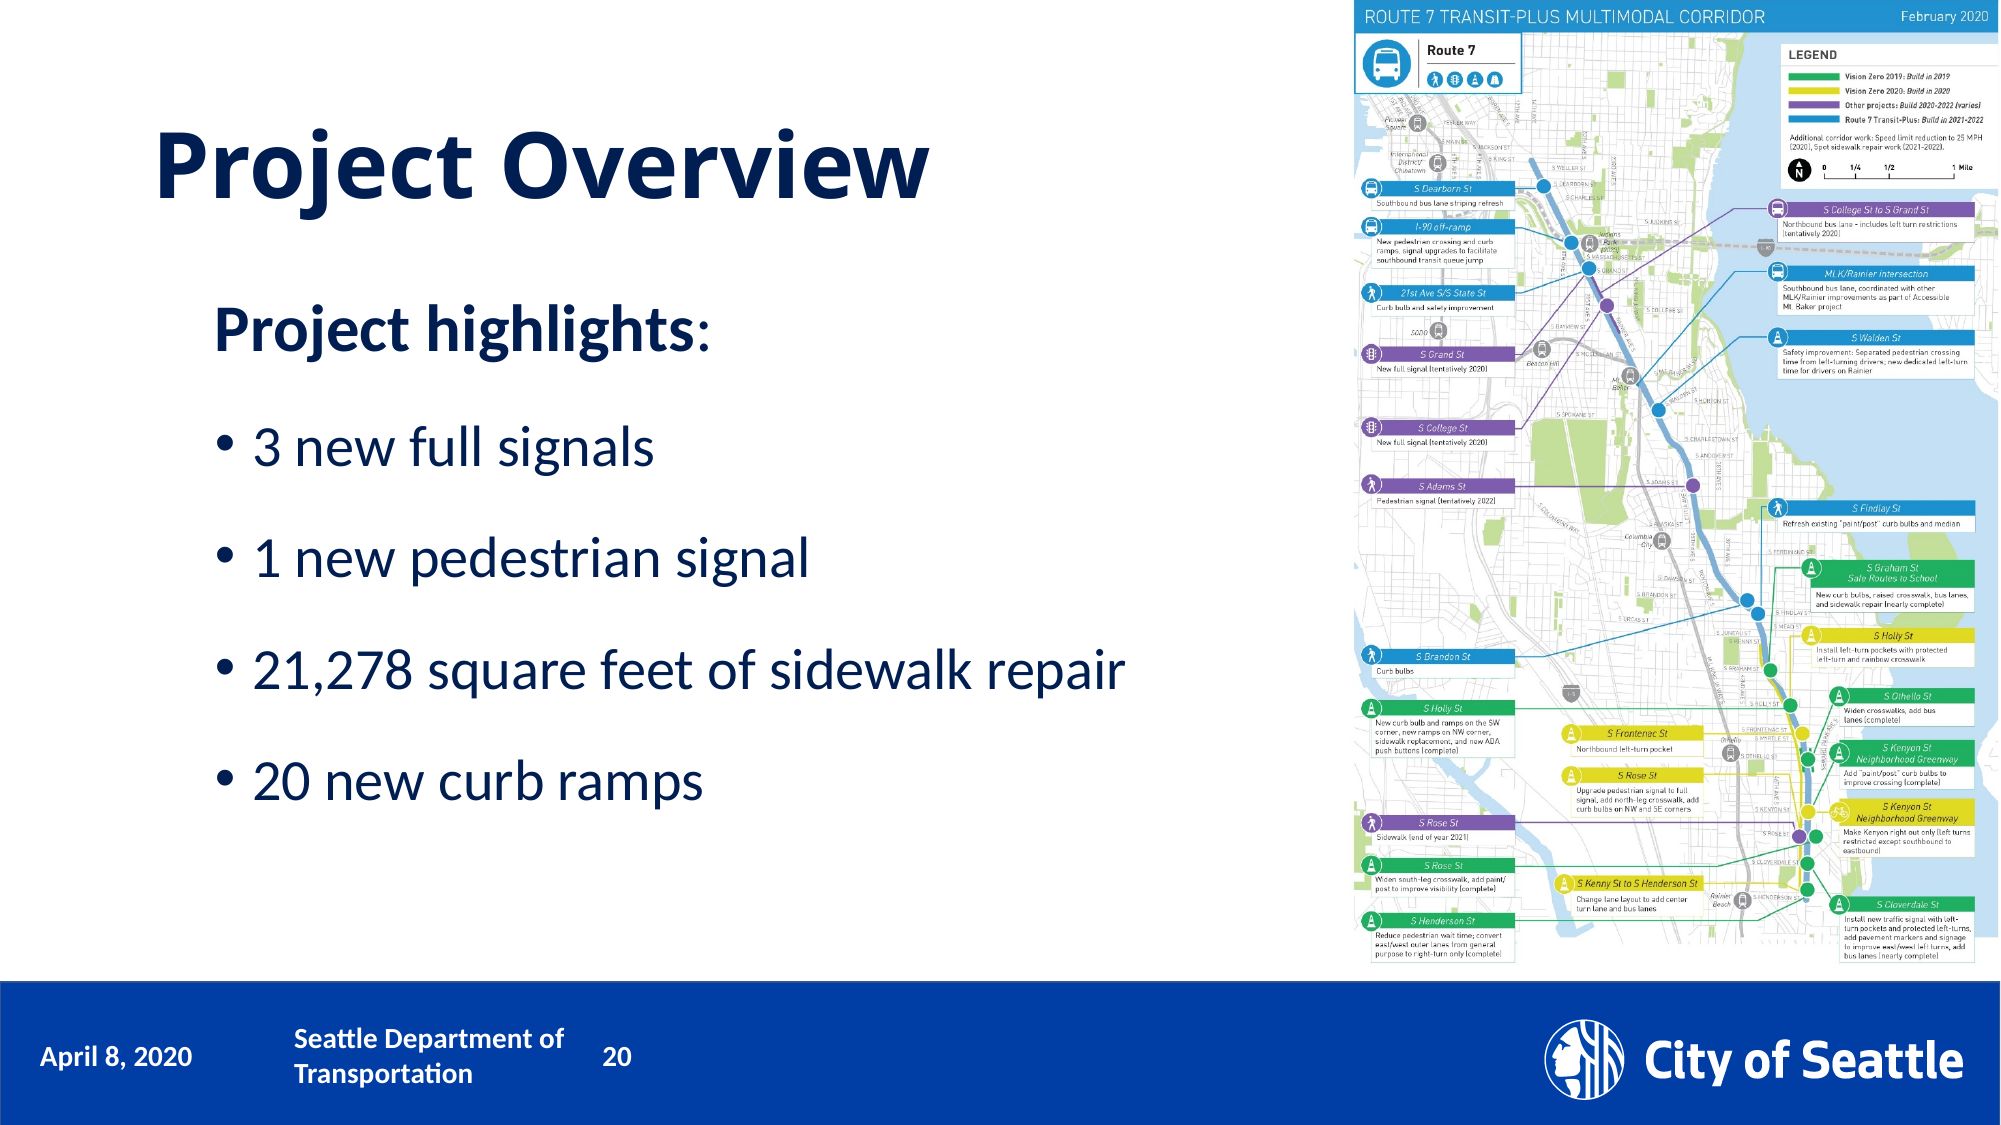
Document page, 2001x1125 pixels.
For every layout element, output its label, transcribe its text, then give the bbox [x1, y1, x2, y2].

title Project Overview [137, 59, 1350, 278]
picture [1507, 982, 2000, 1125]
list Project highlights: 3 new full signals 1 new pedestrian signal 21,278 square feet of sidewalk repair 20 new curb ramps [199, 286, 1200, 878]
picture [1350, 0, 2000, 981]
